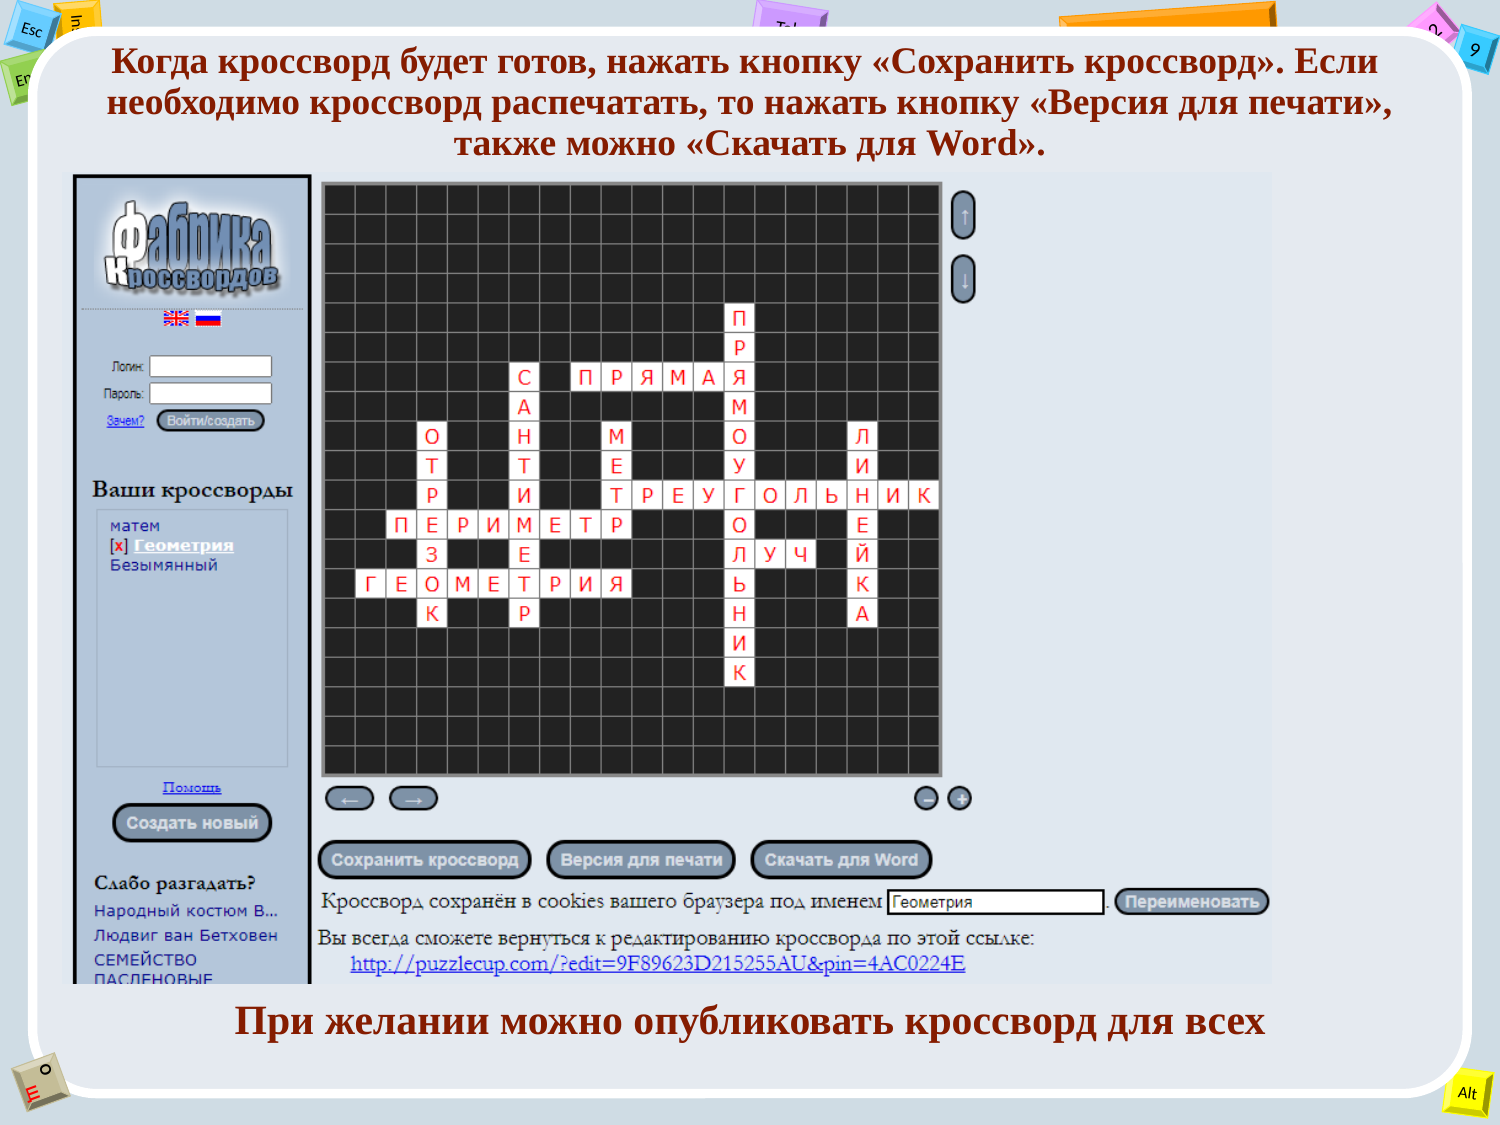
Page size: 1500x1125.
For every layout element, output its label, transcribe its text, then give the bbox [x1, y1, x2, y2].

picture [62, 172, 1272, 984]
list Когда кроссворд будет готов, нажать кнопку «Сохранить кроссворд». Если необходимо кроссворд распечатать, то нажать кнопку «Версия для печати», также можно «Скачать для Word». [75, 26, 1425, 173]
text_box При желании можно опубликовать кроссворд для всех [62, 983, 1438, 1059]
